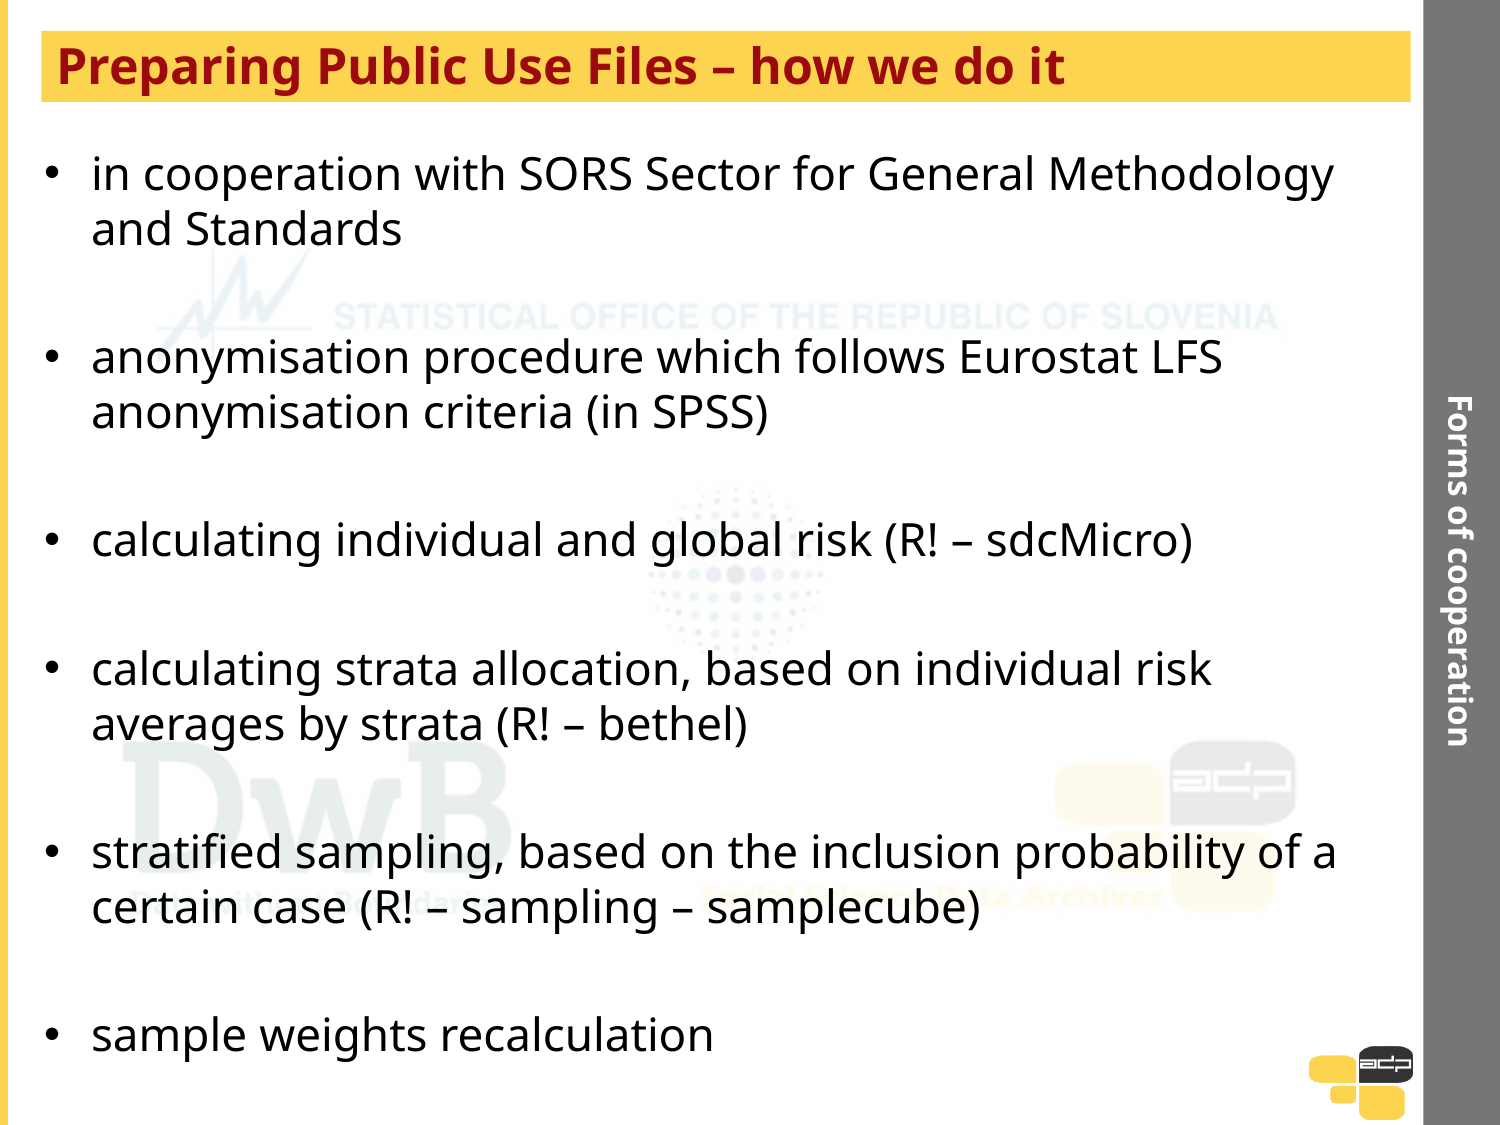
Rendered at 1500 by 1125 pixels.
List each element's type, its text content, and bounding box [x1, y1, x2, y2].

title Preparing Public Use Files – how we do it [41, 30, 1411, 102]
picture [1309, 1049, 1413, 1120]
list in cooperation with SORS Sector for General Methodology and Standards anonymisation procedure which follows Eurostat LFS anonymisation criteria (in SPSS) calculating individual and global risk (R! – sdcMicro) calculating strata allocation, based on individual risk averages by strata (R! – bethel) stratified sampling, based on the inclusion probability of a certain case (R! – sampling – samplecube) sample weights recalculation [29, 137, 1404, 1024]
list Forms of cooperation [1423, 0, 1500, 1125]
text_box [27, 135, 1414, 1049]
